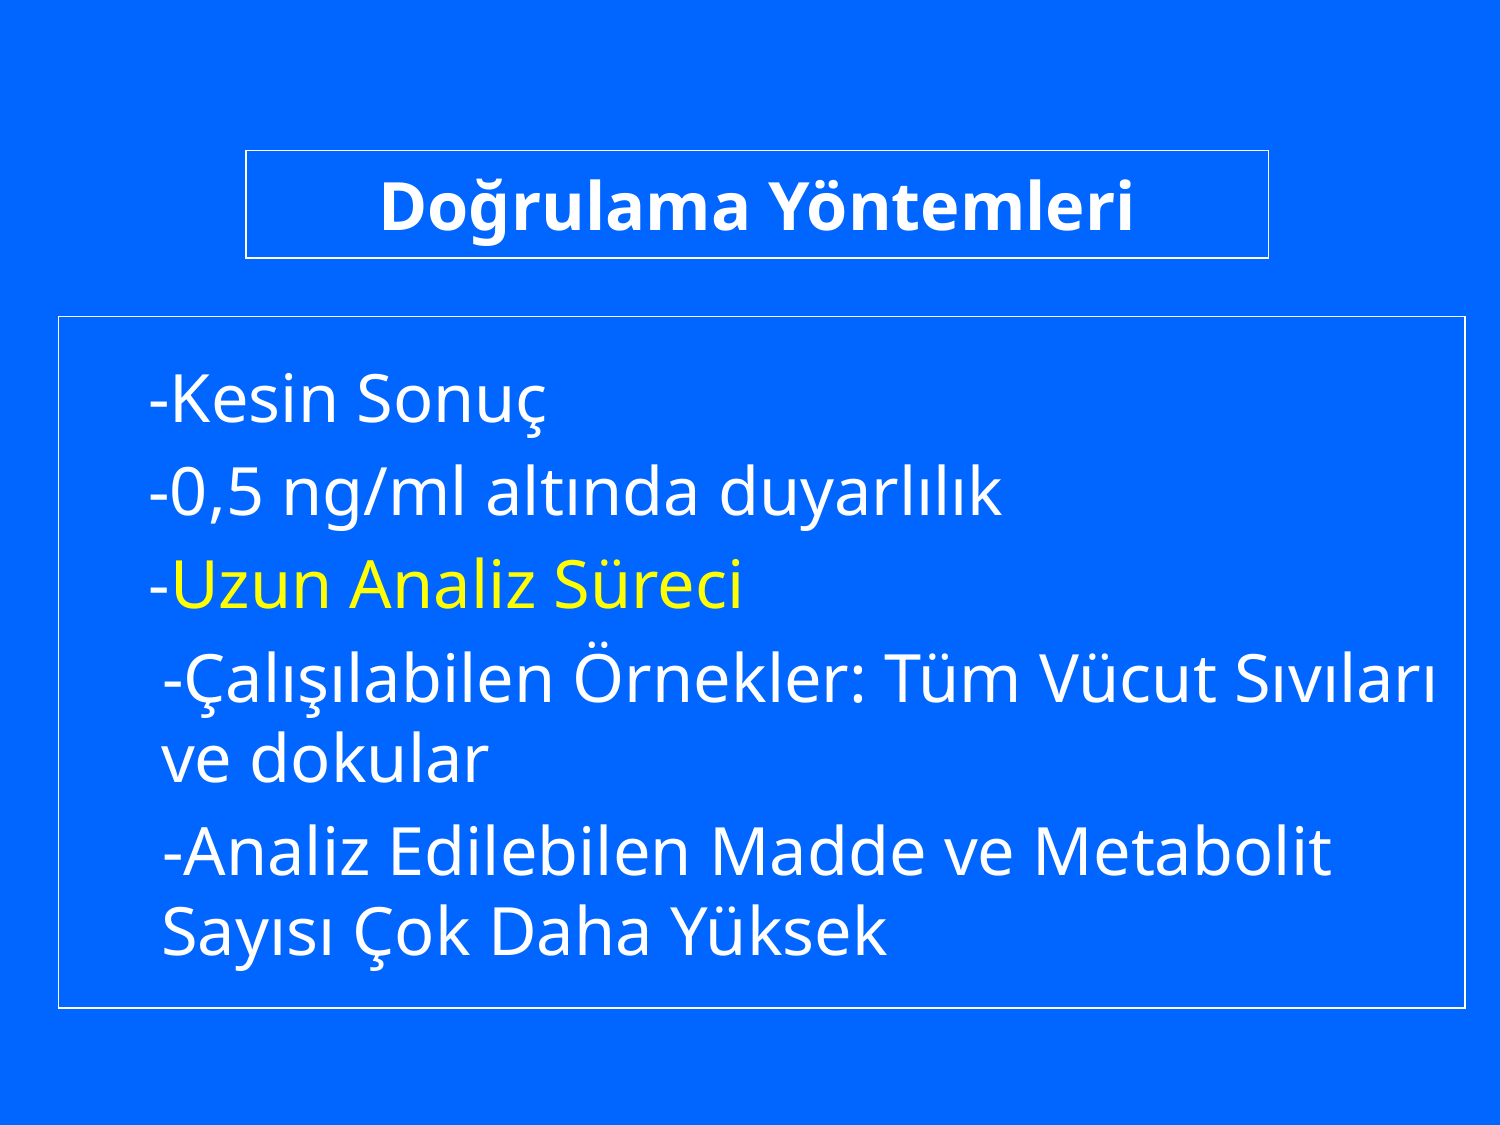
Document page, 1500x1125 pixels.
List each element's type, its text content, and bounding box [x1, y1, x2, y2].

title Doğrulama Yöntemleri [245, 150, 1269, 259]
list -Kesin Sonuç -0,5 ng/ml altında duyarlılık -Uzun Analiz Süreci -Çalışılabilen Örnekler: Tüm Vücut Sıvıları ve dokular -Analiz Edilebilen Madde ve Metabolit Sayısı Çok Daha Yüksek [58, 316, 1466, 1009]
